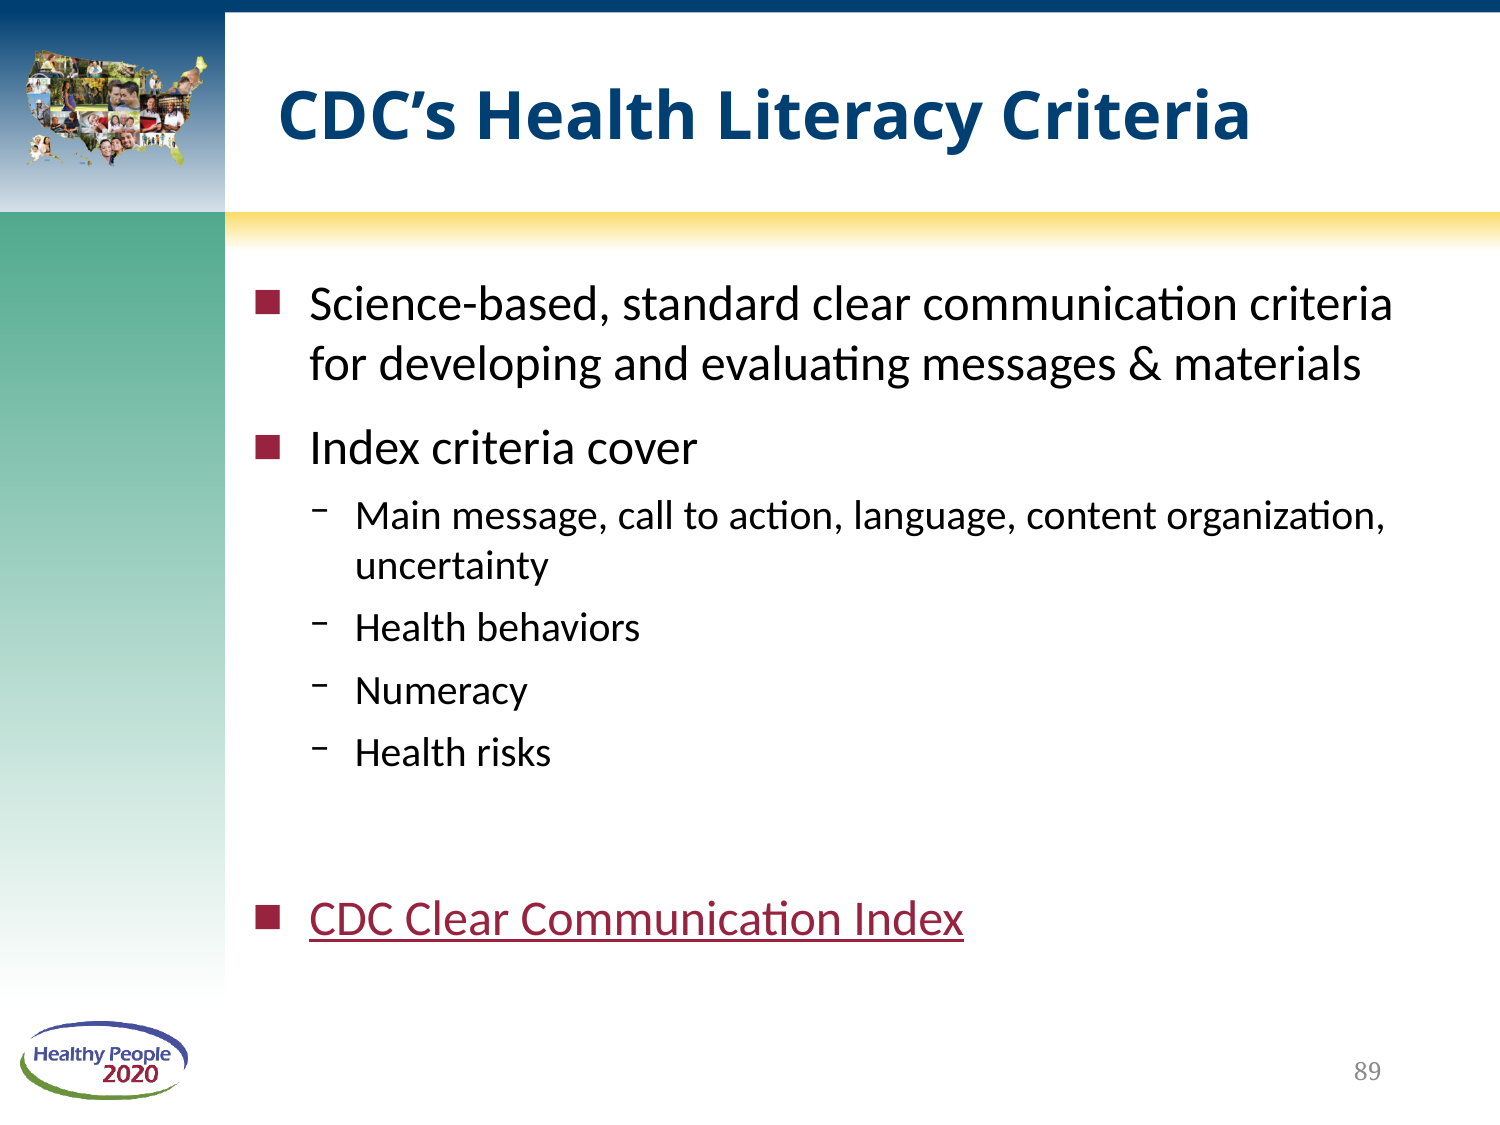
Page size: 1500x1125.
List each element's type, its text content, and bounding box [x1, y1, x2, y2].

picture [24, 50, 208, 169]
slide_number 89 [1059, 1042, 1397, 1103]
picture [20, 1021, 188, 1100]
list Science-based, standard clear communication criteria for developing and evaluating messages & materials Index criteria cover Main message, call to action, language, content organization, uncertainty Health behaviors Numeracy Health risks CDC Clear Communication Index [237, 262, 1413, 1042]
title CDC’s Health Literacy Criteria [262, 24, 1488, 200]
